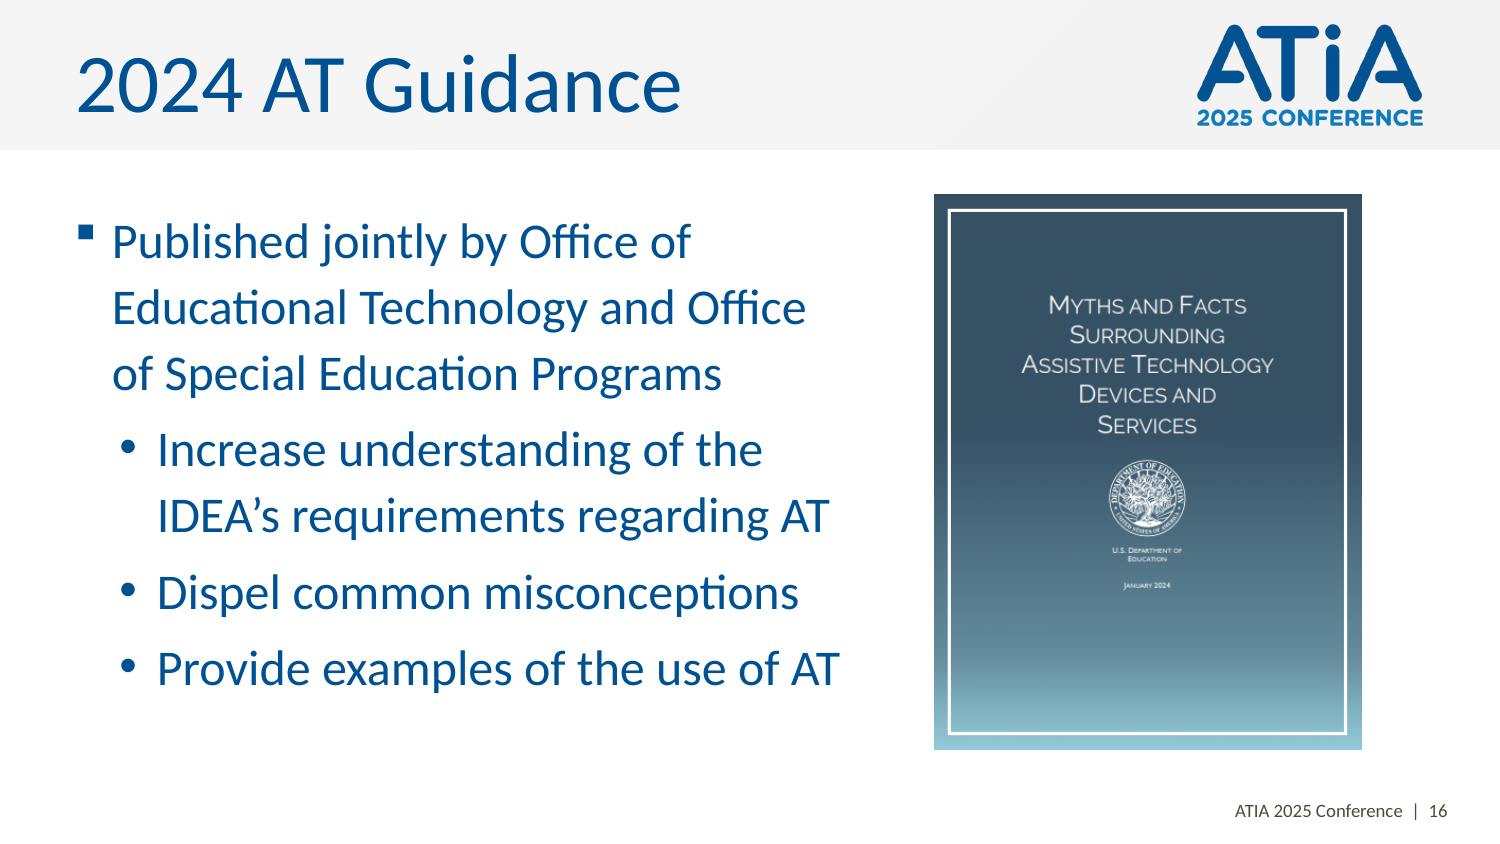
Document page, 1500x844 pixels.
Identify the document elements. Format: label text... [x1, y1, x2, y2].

picture [1197, 24, 1423, 126]
title 2024 AT Guidance [75, 32, 1198, 138]
list Published jointly by Office of Educational Technology and Office of Special Education Programs Increase understanding of the IDEA’s requirements regarding AT Dispel common misconceptions Provide examples of the use of AT [59, 195, 858, 750]
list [934, 194, 1362, 750]
